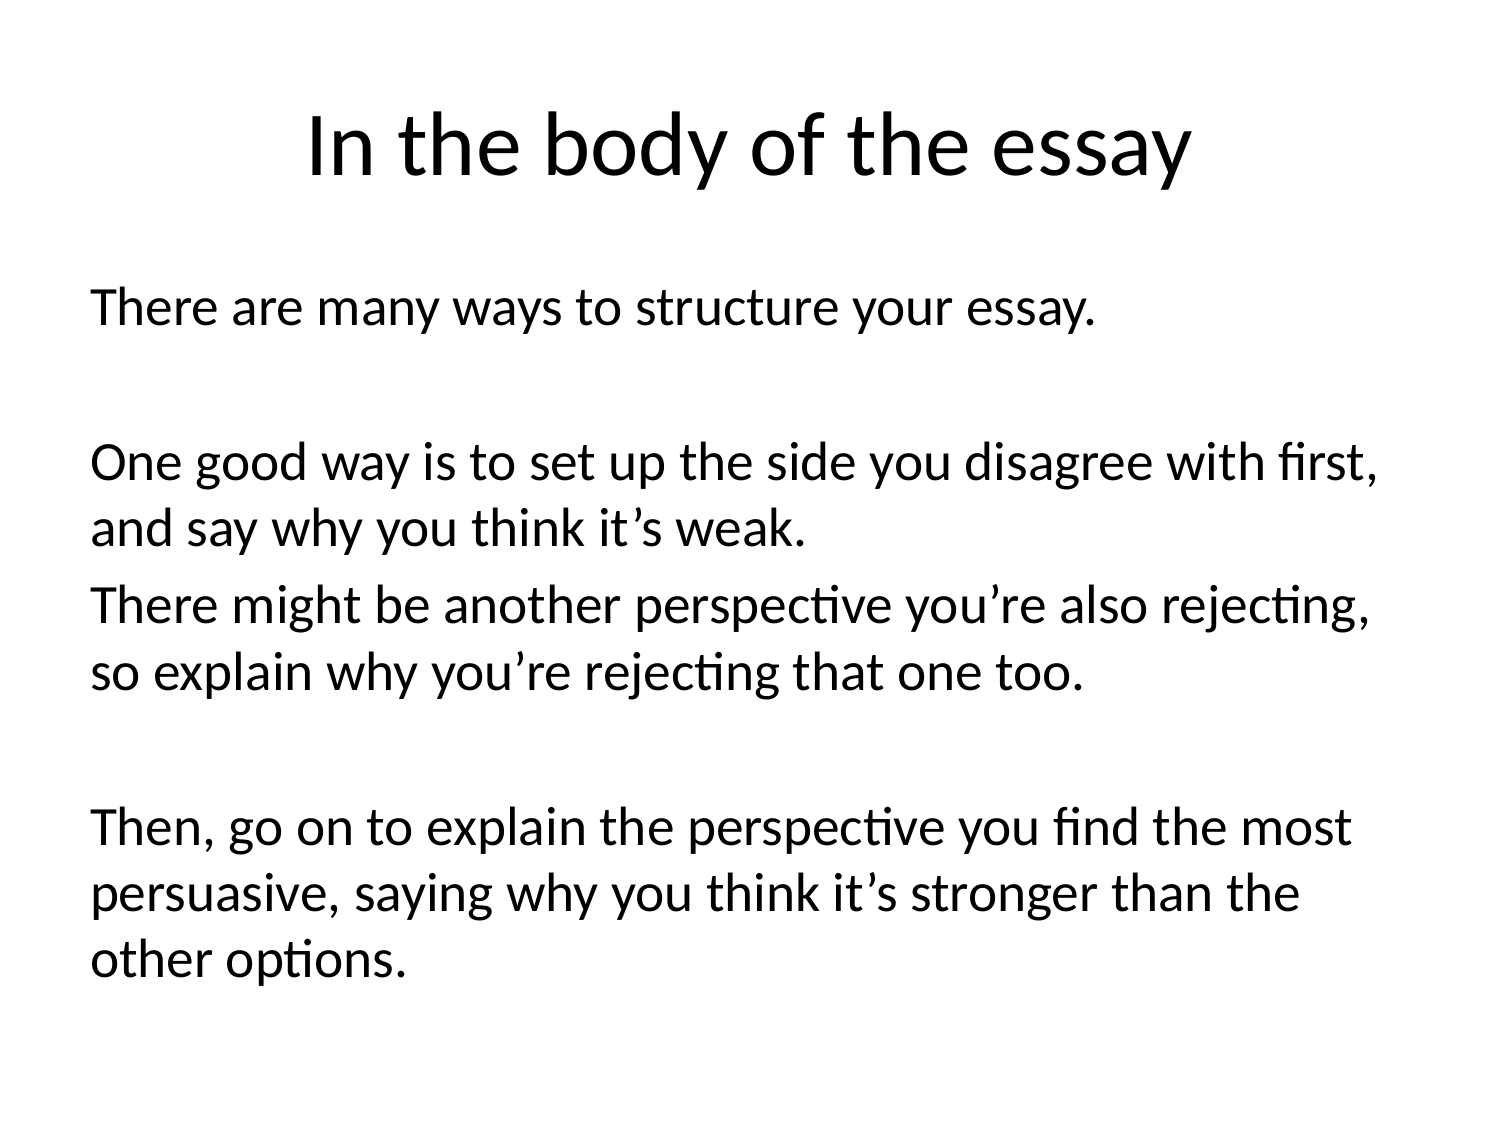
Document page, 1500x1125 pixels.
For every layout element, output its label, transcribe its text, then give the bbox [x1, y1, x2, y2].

title In the body of the essay [75, 45, 1425, 233]
list There are many ways to structure your essay. One good way is to set up the side you disagree with first, and say why you think it’s weak. There might be another perspective you’re also rejecting, so explain why you’re rejecting that one too. Then, go on to explain the perspective you find the most persuasive, saying why you think it’s stronger than the other options. [75, 262, 1425, 1005]
